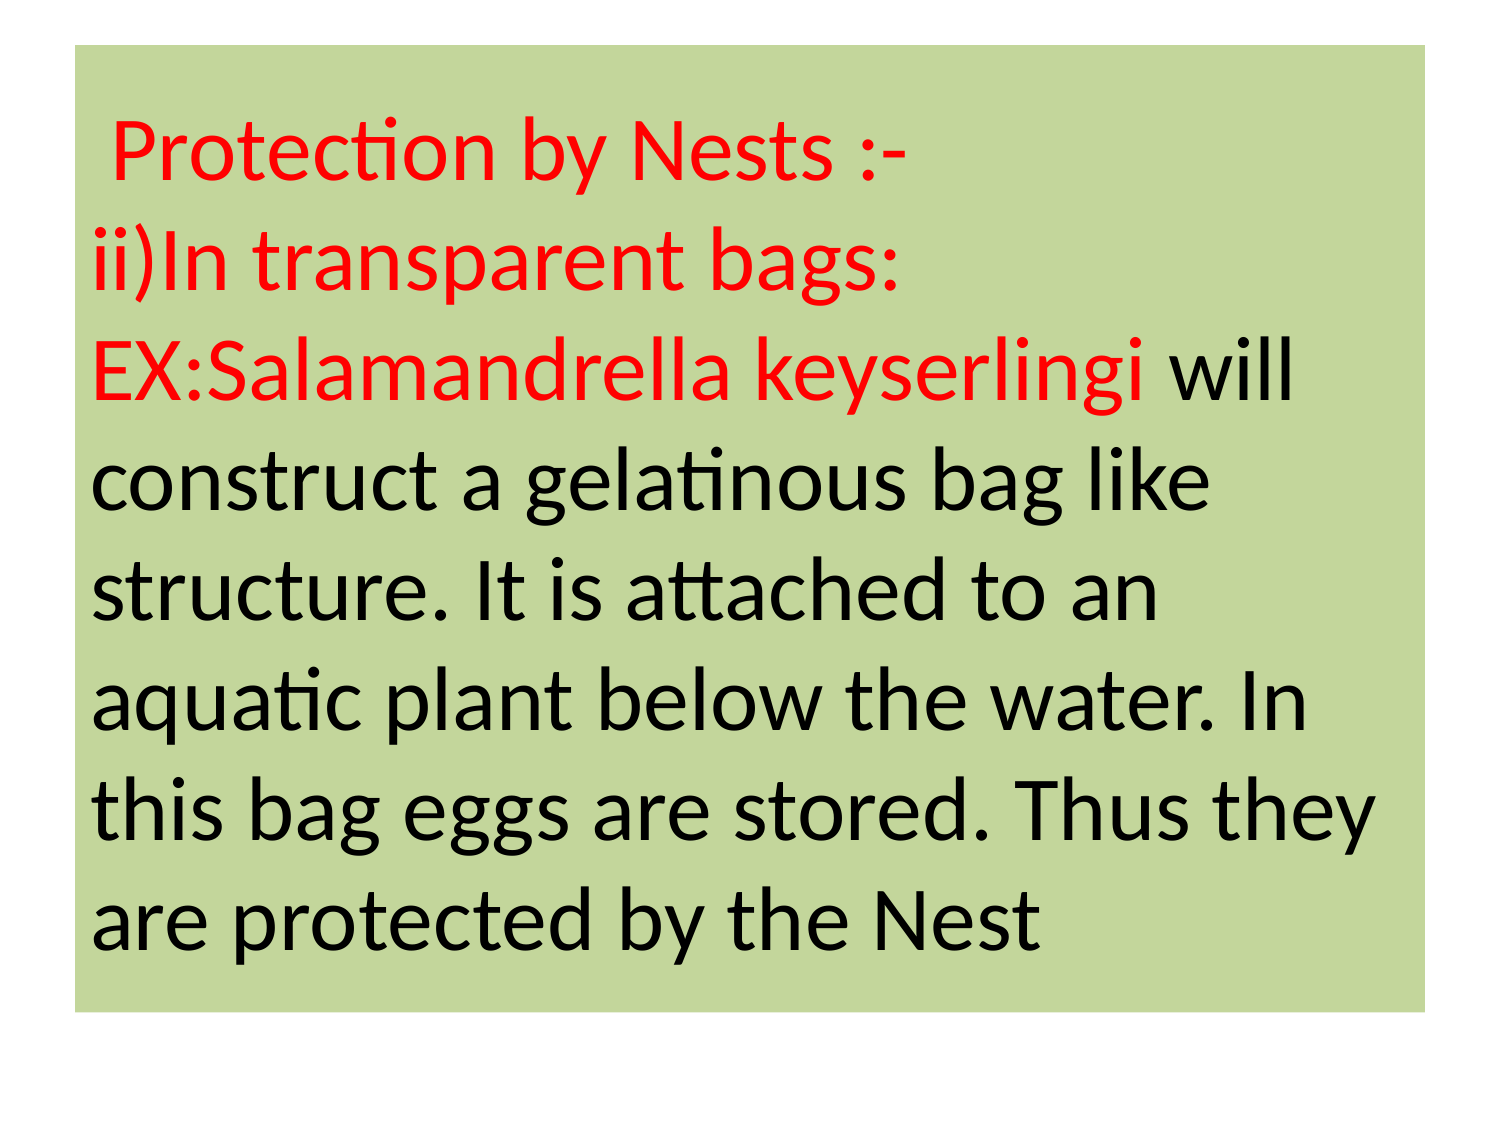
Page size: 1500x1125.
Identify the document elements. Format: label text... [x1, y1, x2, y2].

title Protection by Nests :- ii)In transparent bags: EX:Salamandrella keyserlingi will construct a gelatinous bag like structure. It is attached to an aquatic plant below the water. In this bag eggs are stored. Thus they are protected by the Nest [75, 45, 1425, 1013]
